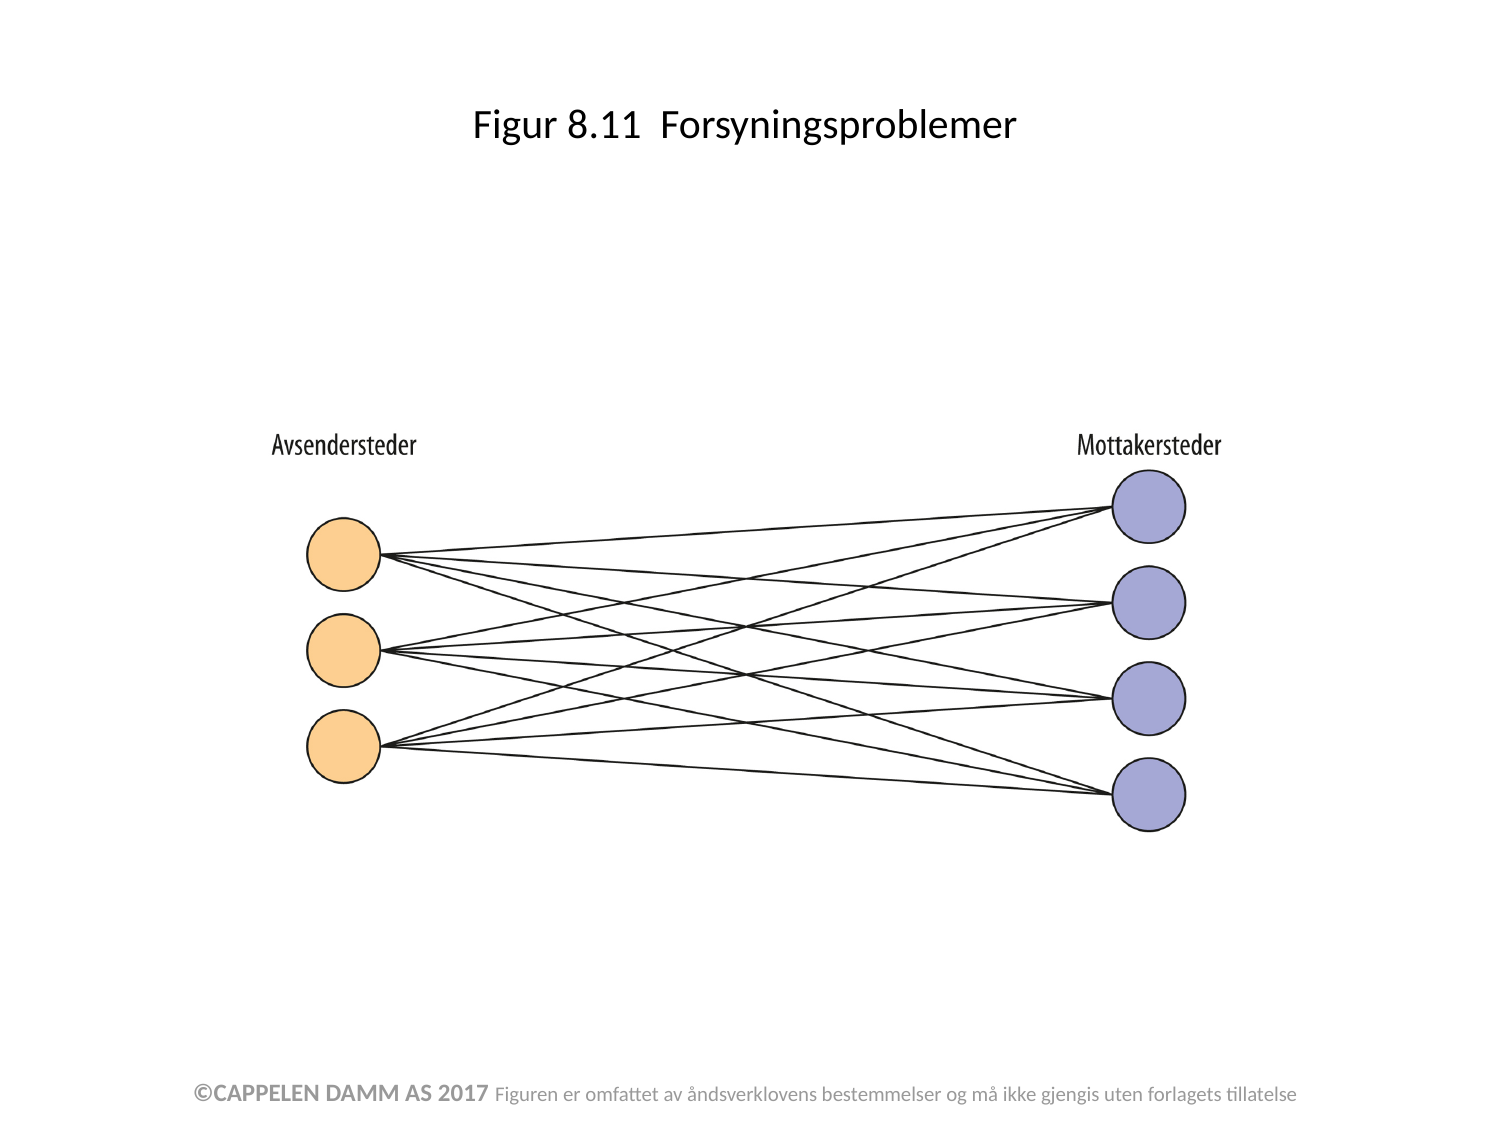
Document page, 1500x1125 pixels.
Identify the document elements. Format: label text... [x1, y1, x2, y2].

title Figur 8.11 Forsyningsproblemer [13, 28, 1477, 216]
footer ©CAPPELEN DAMM AS 2017 Figuren er omfattet av åndsverklovens bestemmelser og må ikke gjengis uten forlagets tillatelse [13, 1082, 1477, 1125]
picture [264, 419, 1233, 847]
